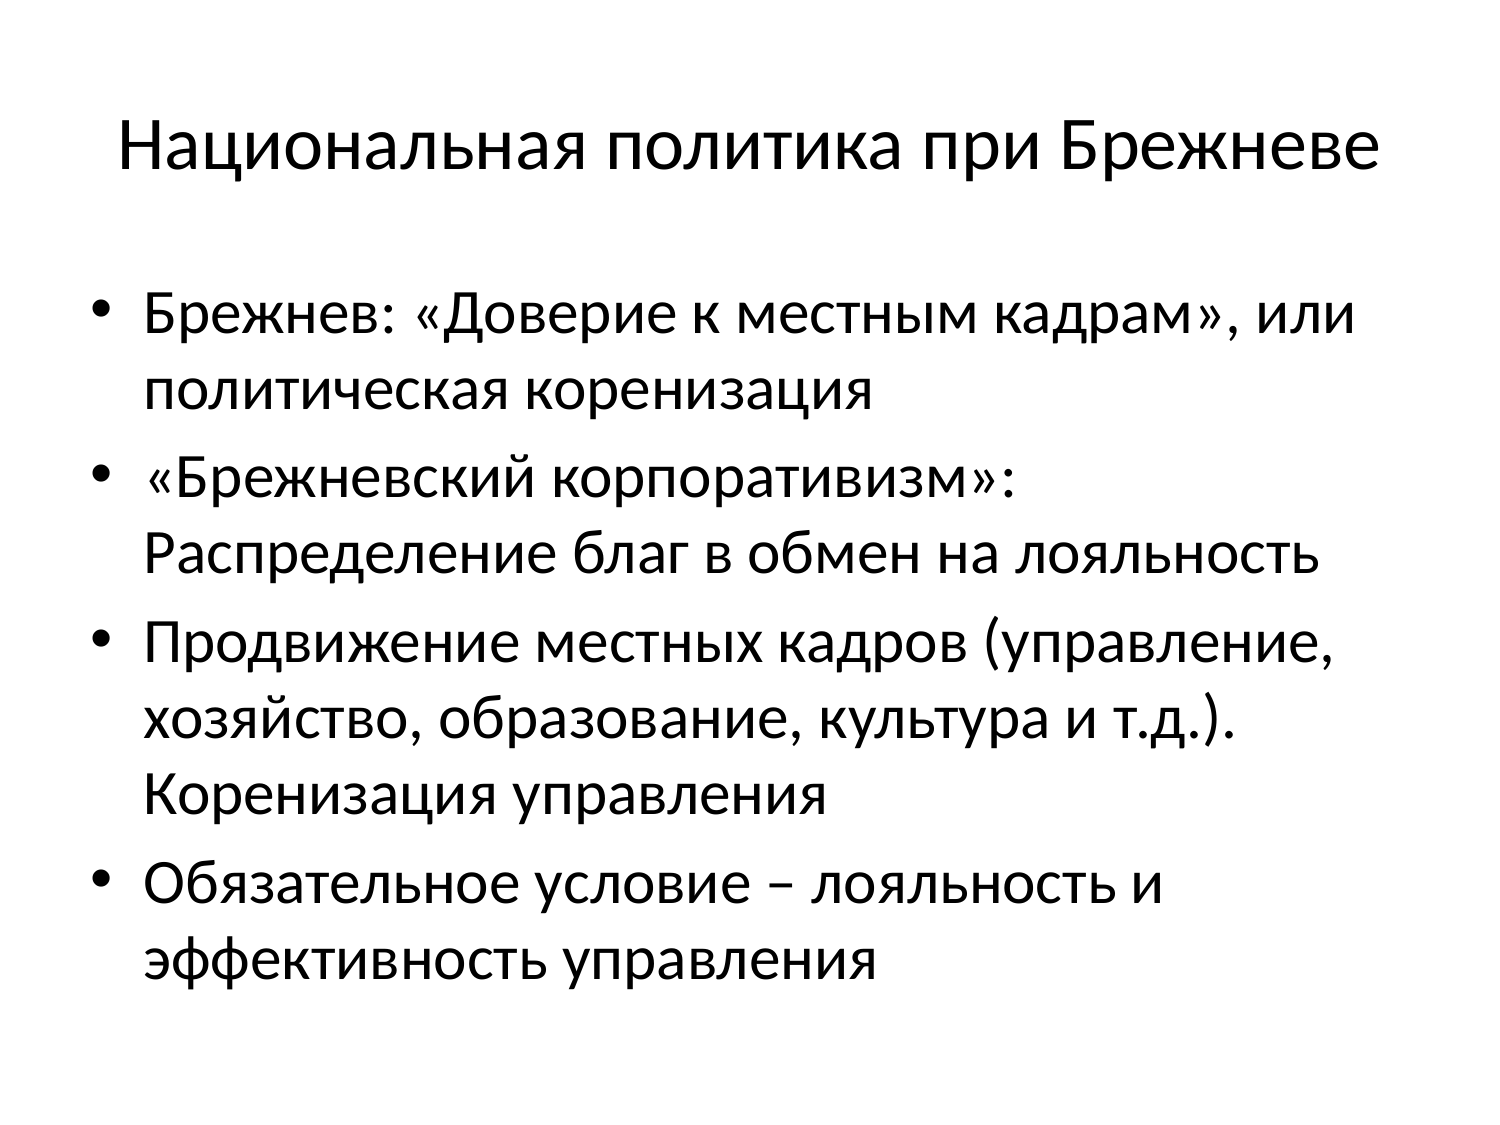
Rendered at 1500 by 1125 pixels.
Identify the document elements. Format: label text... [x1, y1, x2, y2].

list Брежнев: «Доверие к местным кадрам», или политическая коренизация «Брежневский корпоративизм»: Распределение благ в обмен на лояльность Продвижение местных кадров (управление, хозяйство, образование, культура и т.д.). Коренизация управления Обязательное условие – лояльность и эффективность управления [75, 262, 1425, 1005]
title Национальная политика при Брежневе [75, 45, 1425, 233]
